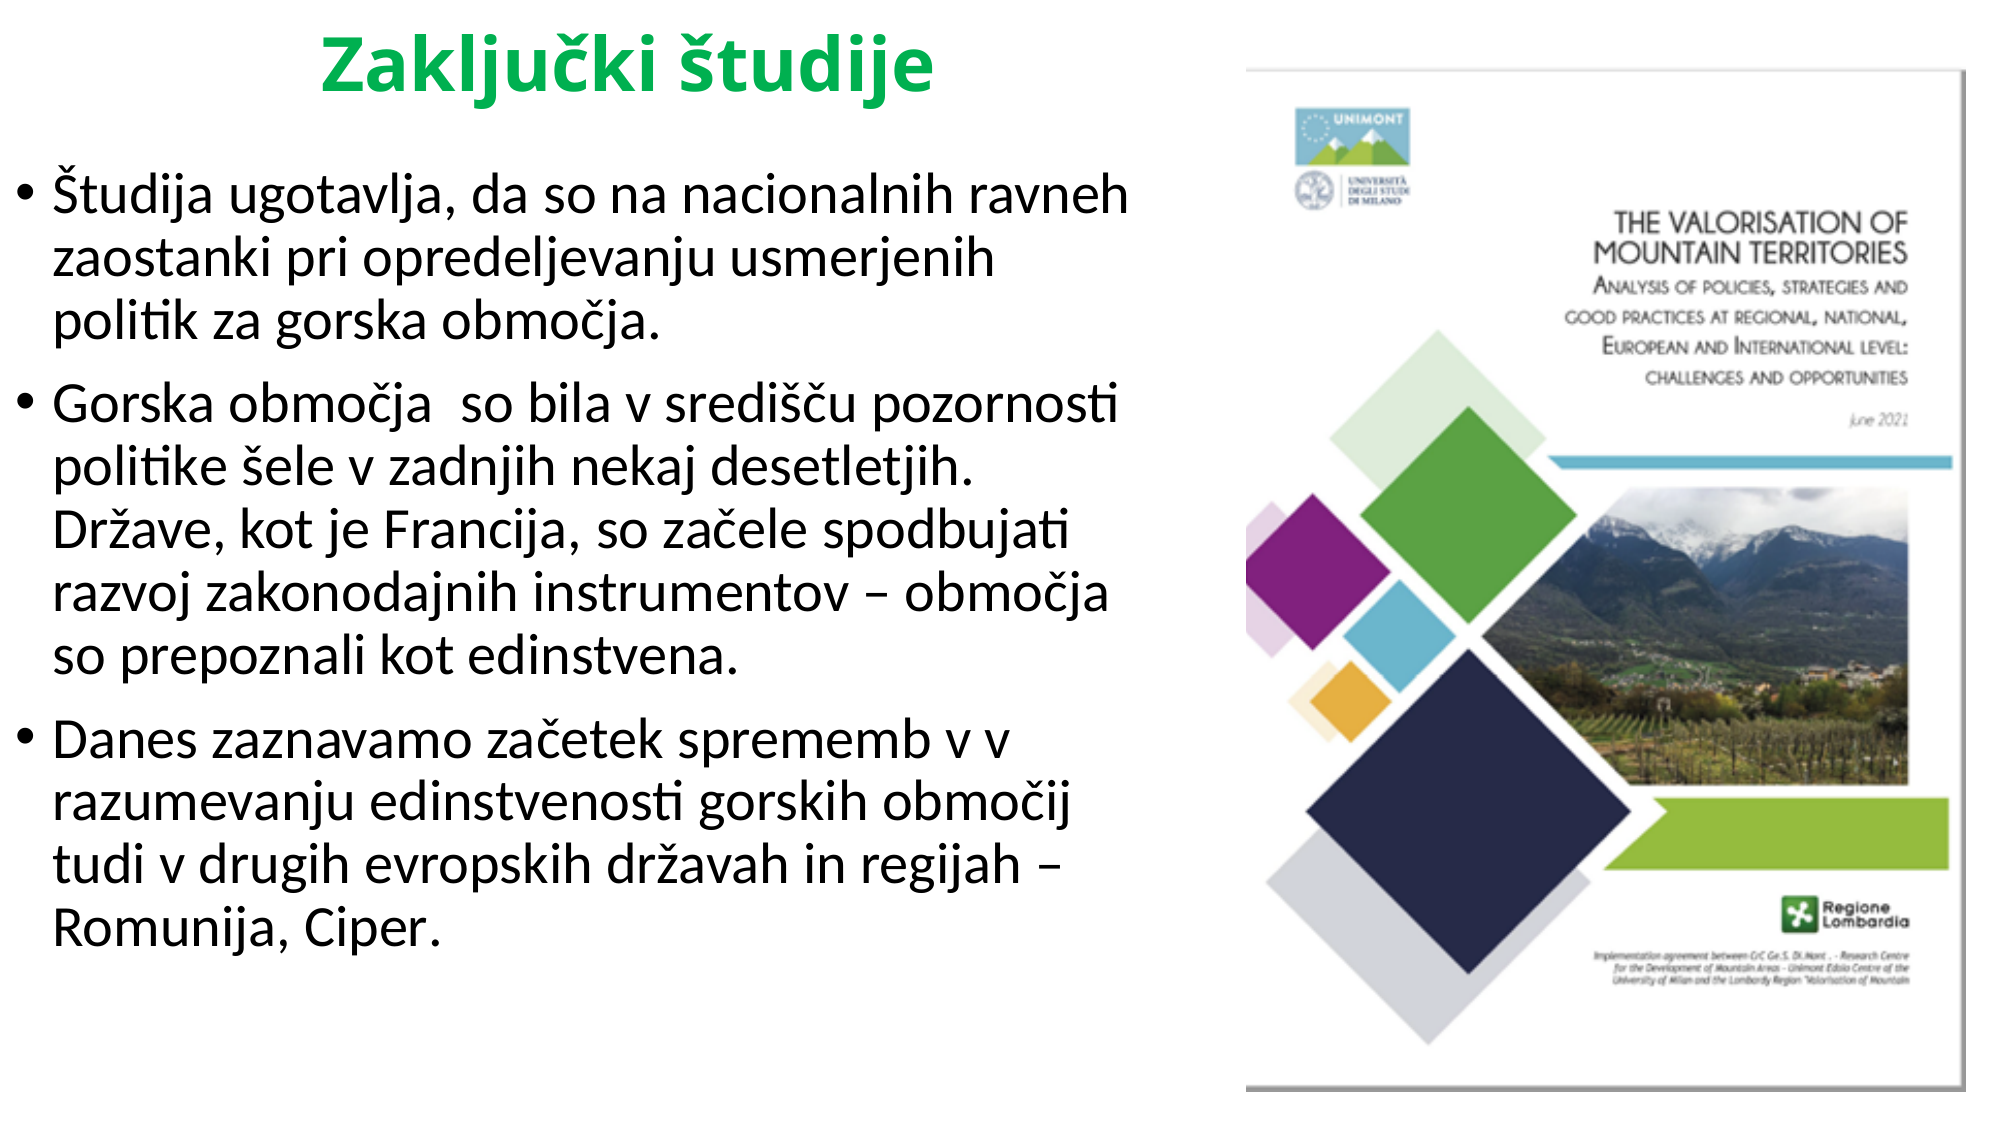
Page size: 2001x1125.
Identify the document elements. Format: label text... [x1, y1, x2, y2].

list Študija ugotavlja, da so na nacionalnih ravneh zaostanki pri opredeljevanju usmerjenih politik za gorska območja. Gorska območja so bila v središču pozornosti politike šele v zadnjih nekaj desetletjih. Države, kot je Francija, so začele spodbujati razvoj zakonodajnih instrumentov – območja so prepoznali kot edinstvena. Danes zaznavamo začetek sprememb v v razumevanju edinstvenosti gorskih območij tudi v drugih evropskih državah in regijah – Romunija, Ciper. [0, 155, 1158, 1073]
title Zaključki študije [0, 2, 1360, 132]
picture [1245, 66, 1966, 1093]
